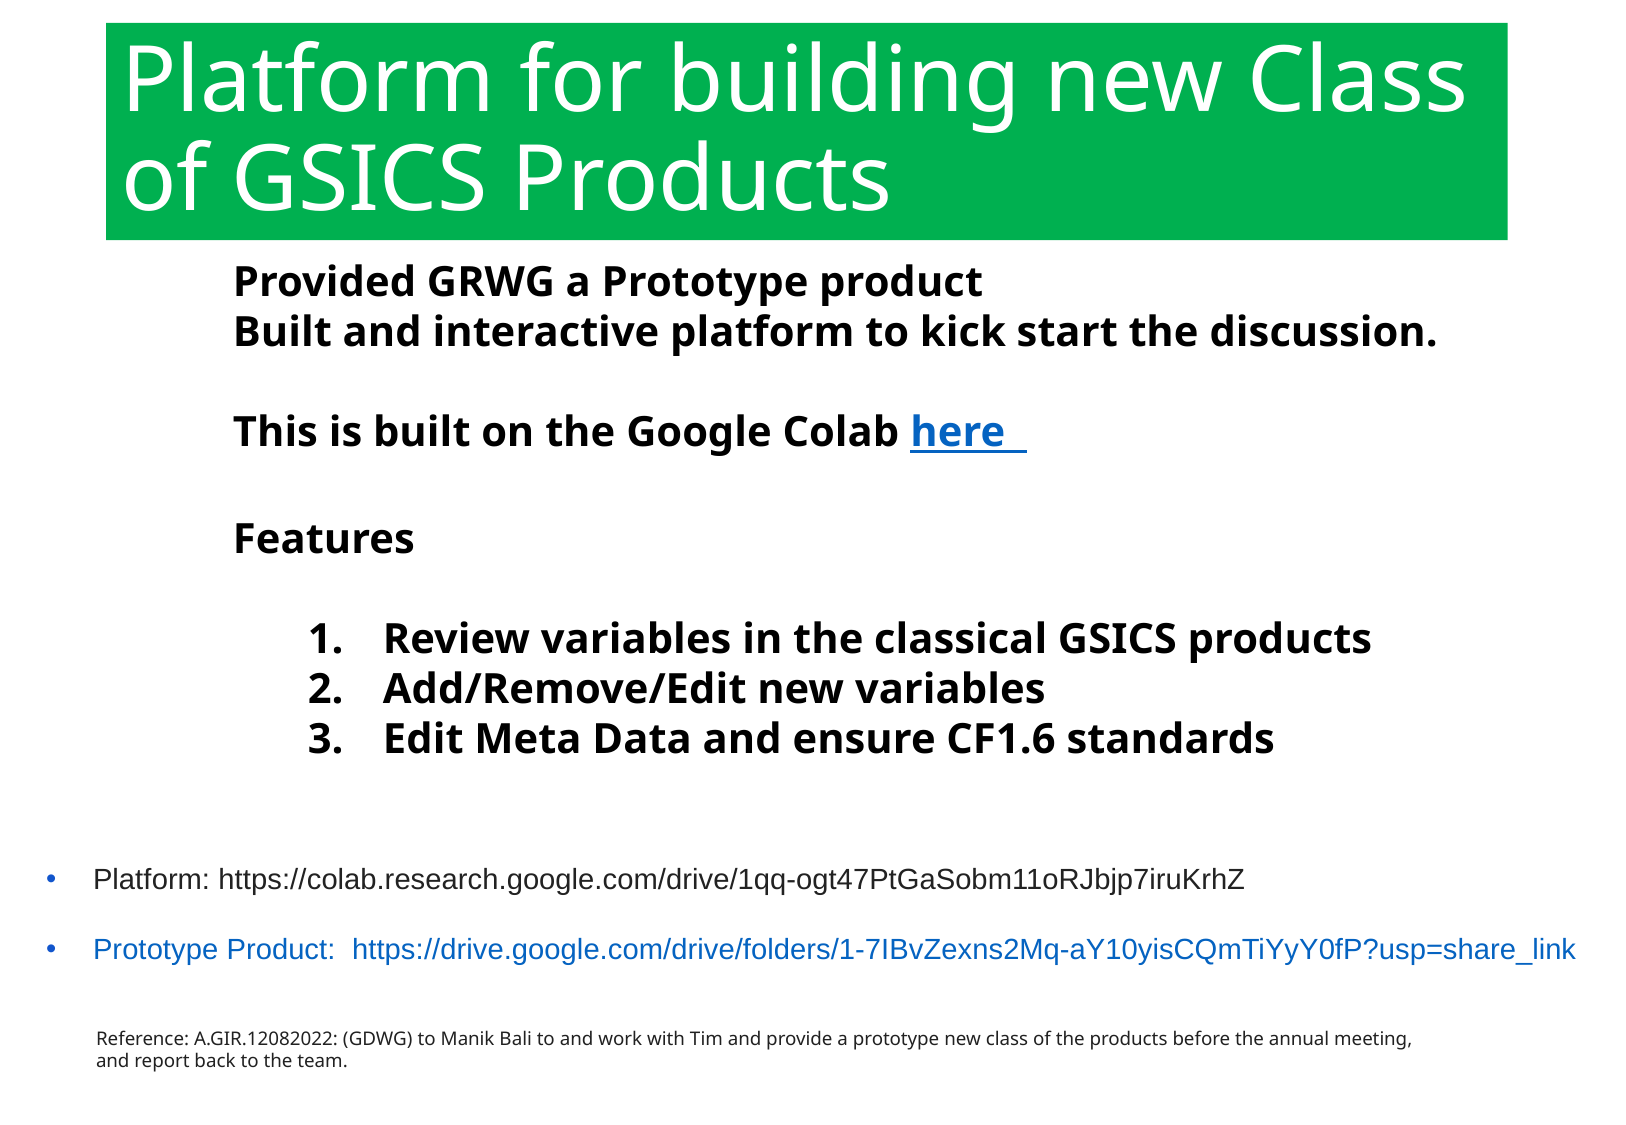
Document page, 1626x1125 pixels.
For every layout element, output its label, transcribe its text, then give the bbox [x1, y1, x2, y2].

text_box Platform: https://colab.research.google.com/drive/1qq-ogt47PtGaSobm11oRJbjp7iruKrhZ Prototype Product: https://drive.google.com/drive/folders/1-7IBvZexns2Mq-aY10yisCQmTiYyY0fP?usp=share_link [31, 853, 1594, 973]
title Platform for building new Class of GSICS Products [106, 22, 1508, 241]
text_box Provided GRWG a Prototype product Built and interactive platform to kick start the discussion. This is built on the Google Colab here Features Review variables in the classical GSICS products Add/Remove/Edit new variables Edit Meta Data and ensure CF1.6 standards [218, 247, 1454, 770]
text_box Reference: A.GIR.12082022: (GDWG) to Manik Bali to and work with Tim and provide a prototype new class of the products before the annual meeting, and report back to the team. [81, 1019, 1458, 1079]
